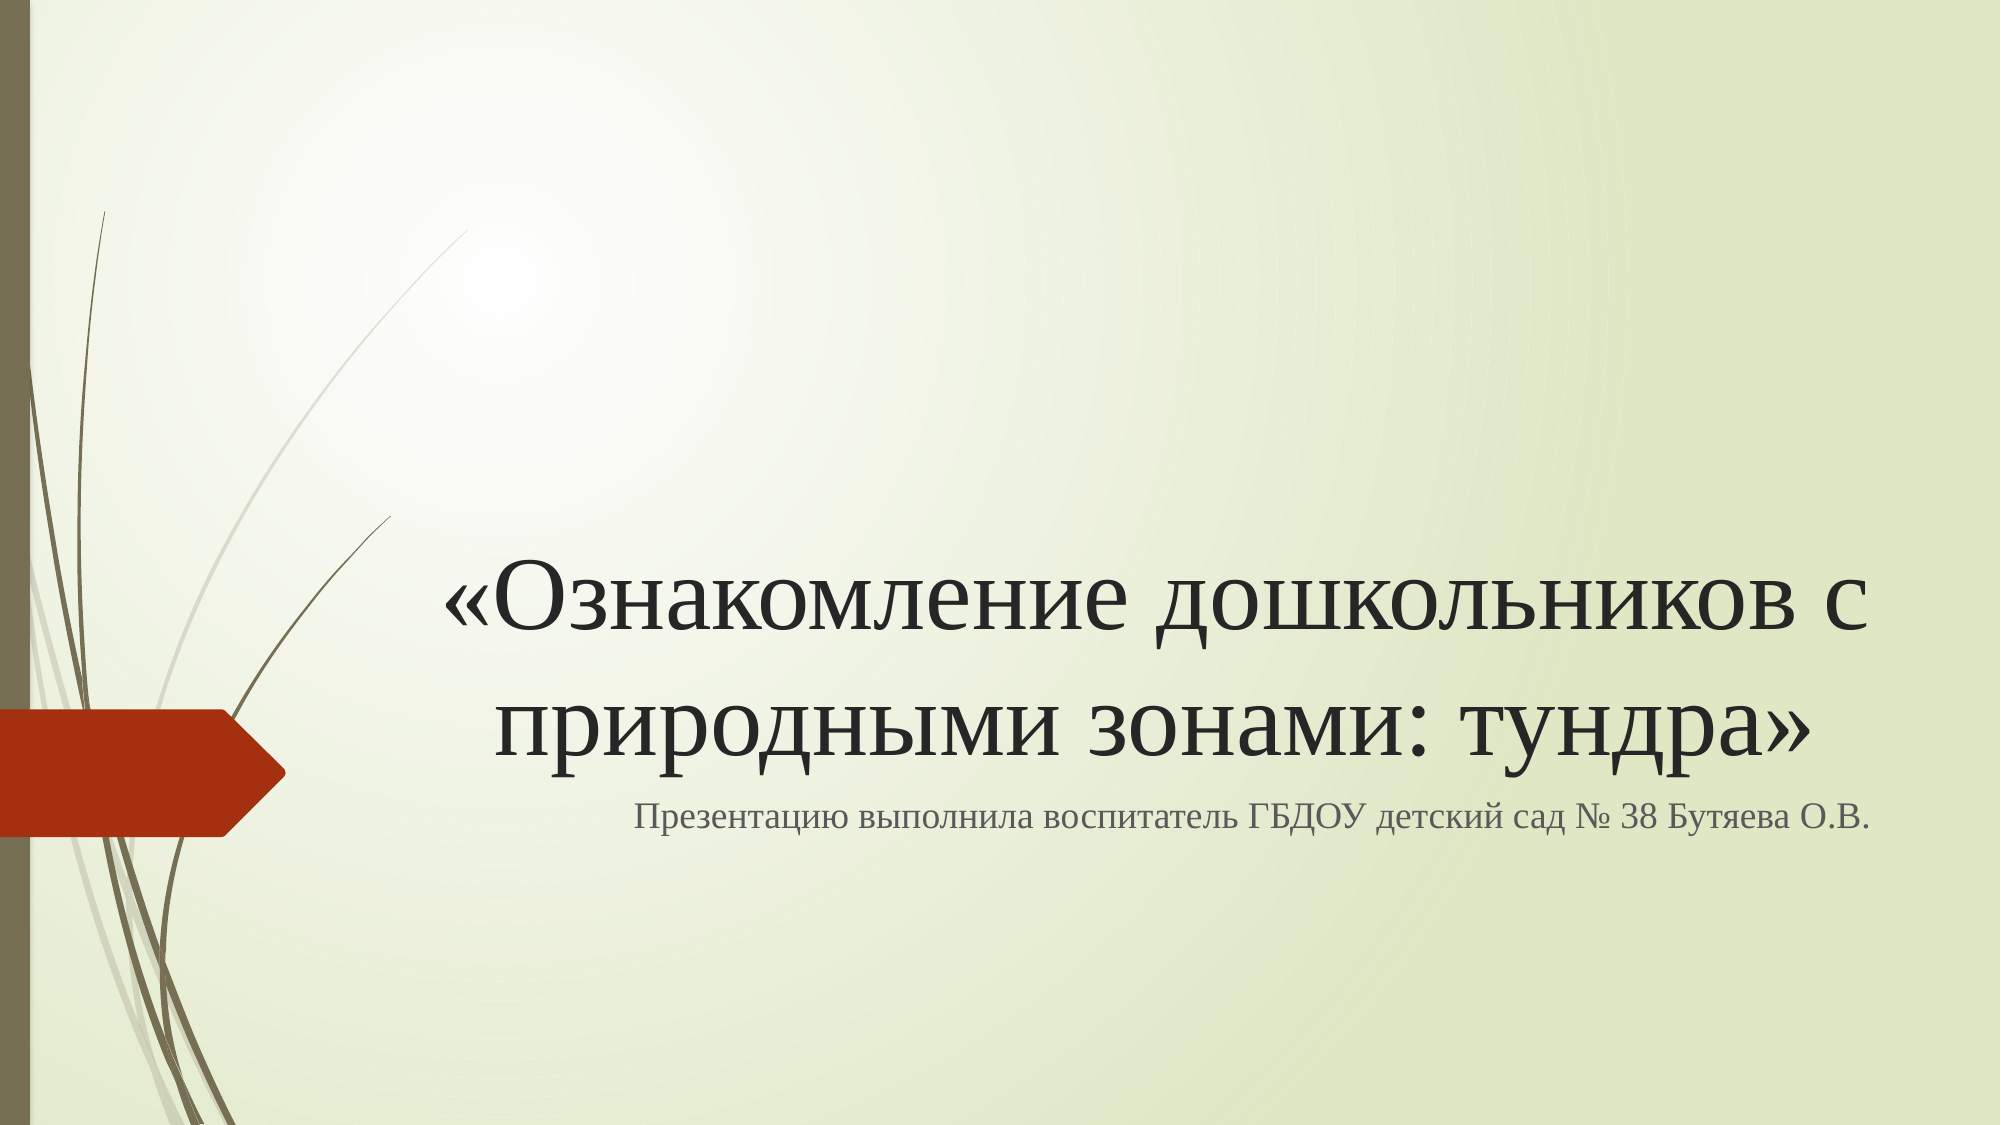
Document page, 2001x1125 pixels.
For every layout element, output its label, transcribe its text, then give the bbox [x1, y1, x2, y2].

subtitle Презентацию выполнила воспитатель ГБДОУ детский сад № 38 Бутяева О.В. [424, 783, 1888, 969]
title «Ознакомление дошкольников с природными зонами: тундра» [424, 412, 1888, 783]
